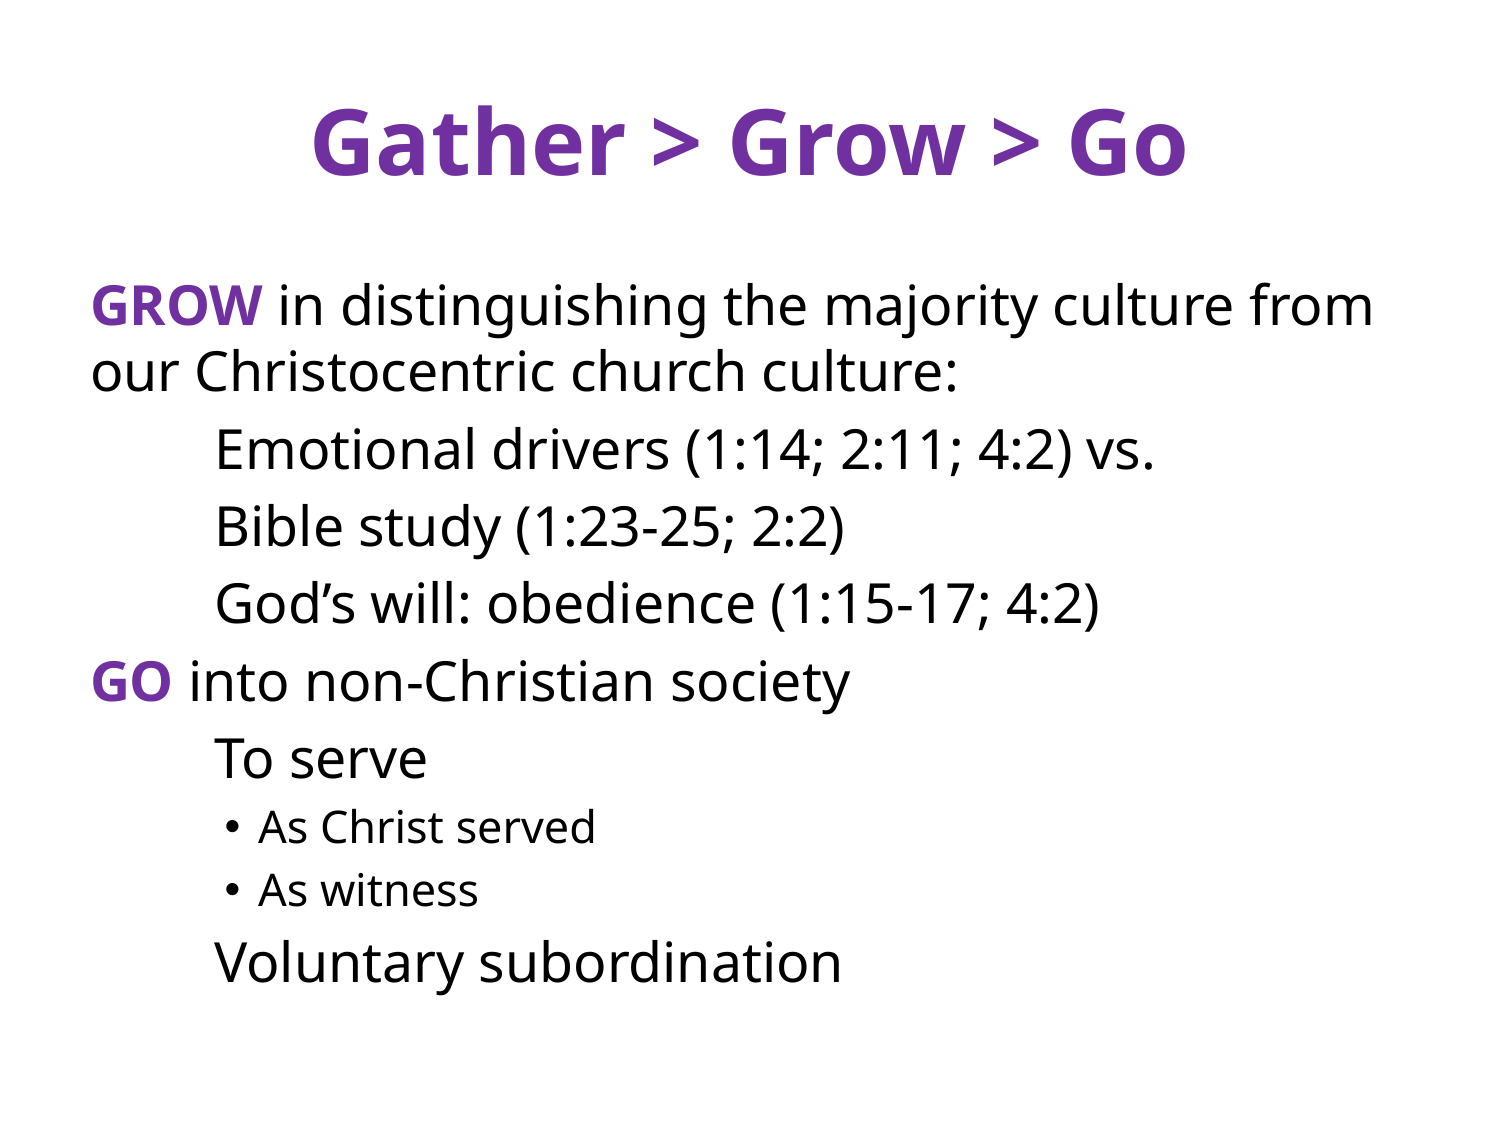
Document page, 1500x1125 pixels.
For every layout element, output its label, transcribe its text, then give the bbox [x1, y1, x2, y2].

list GROW in distinguishing the majority culture from our Christocentric church culture: Emotional drivers (1:14; 2:11; 4:2) vs. Bible study (1:23-25; 2:2) God’s will: obedience (1:15-17; 4:2) GO into non-Christian society To serve As Christ served As witness Voluntary subordination [75, 262, 1425, 1005]
title Gather > Grow > Go [75, 45, 1425, 233]
